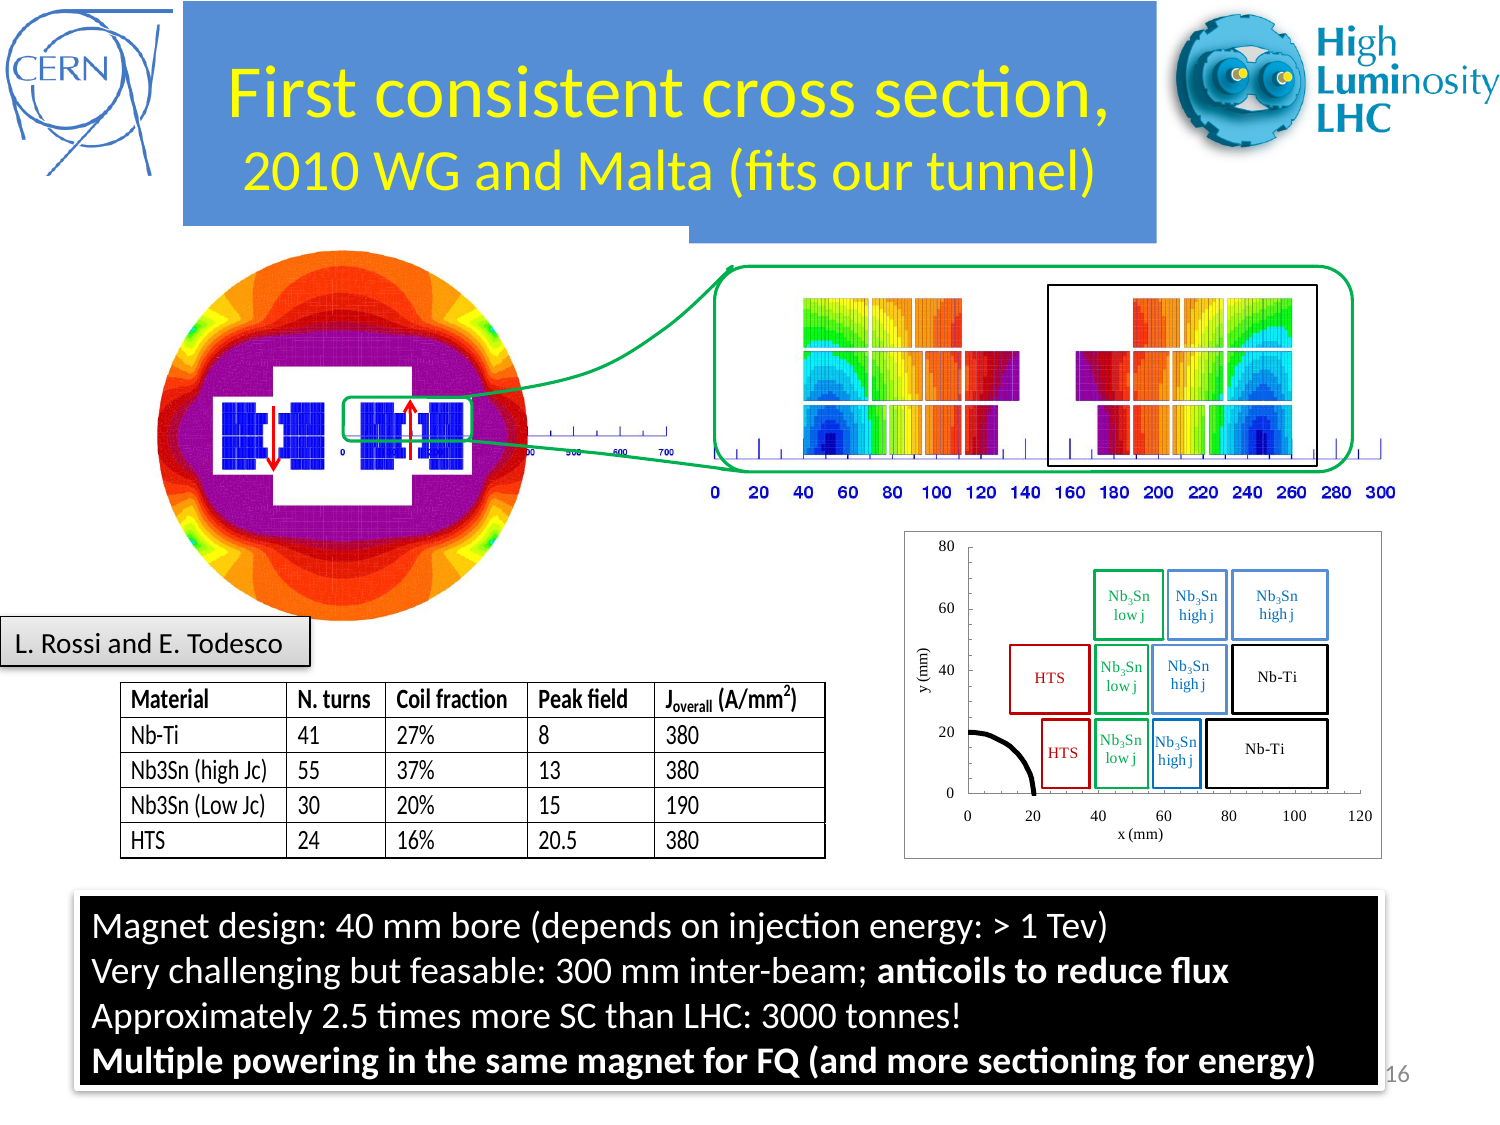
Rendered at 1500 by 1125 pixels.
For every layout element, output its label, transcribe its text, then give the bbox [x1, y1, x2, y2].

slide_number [75, 1098, 425, 1103]
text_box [119, 226, 1409, 924]
slide_number 16 [1074, 1042, 1425, 1103]
picture [1156, 0, 1500, 167]
text_box L. Rossi and E. Todesco [0, 616, 114, 667]
footer L.Rossi@INFN CSN1 Elba [512, 1098, 988, 1103]
title First consistent cross section, 2010 WG and Malta (fits our tunnel) [183, 1, 1157, 225]
picture [4, 9, 173, 176]
text_box Magnet design: 40 mm bore (depends on injection energy: > 1 Tev) Very challenging but feasable: 300 mm inter-beam; anticoils to reduce flux Approximately 2.5 times more SC than LHC: 3000 tonnes! Multiple powering in the same magnet for FQ (and more sectioning for energy) [74, 890, 1385, 1091]
